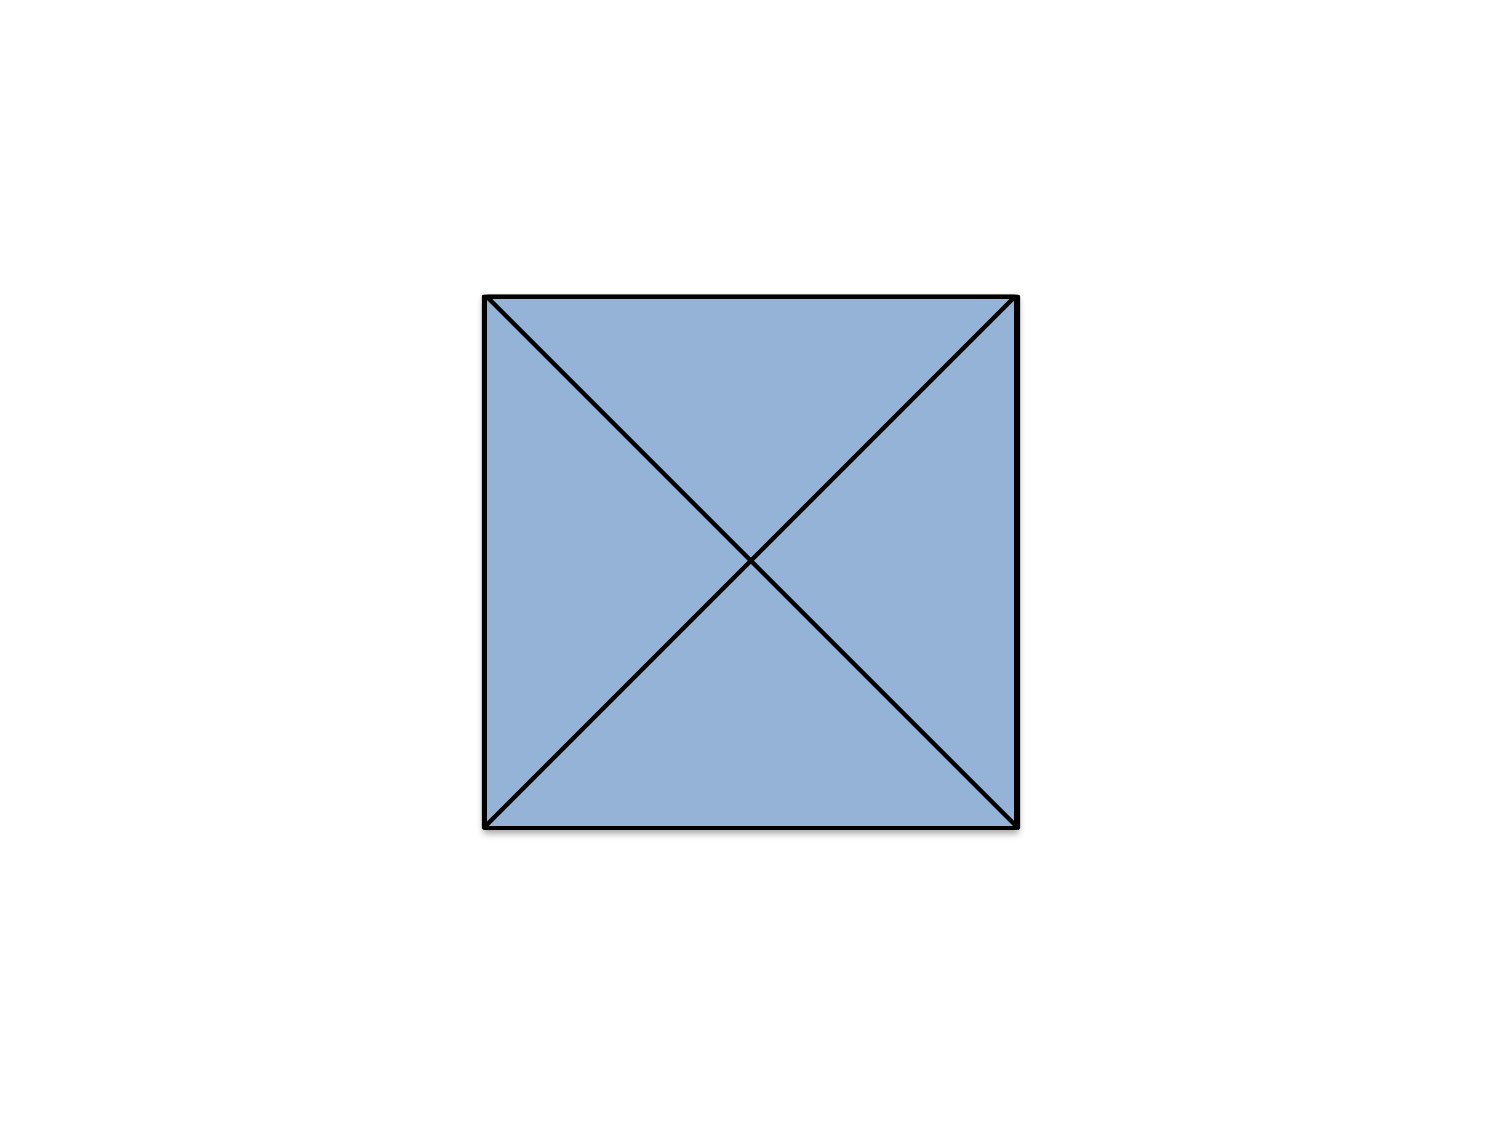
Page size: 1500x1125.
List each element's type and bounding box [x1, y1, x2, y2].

text_box [484, 296, 1019, 829]
